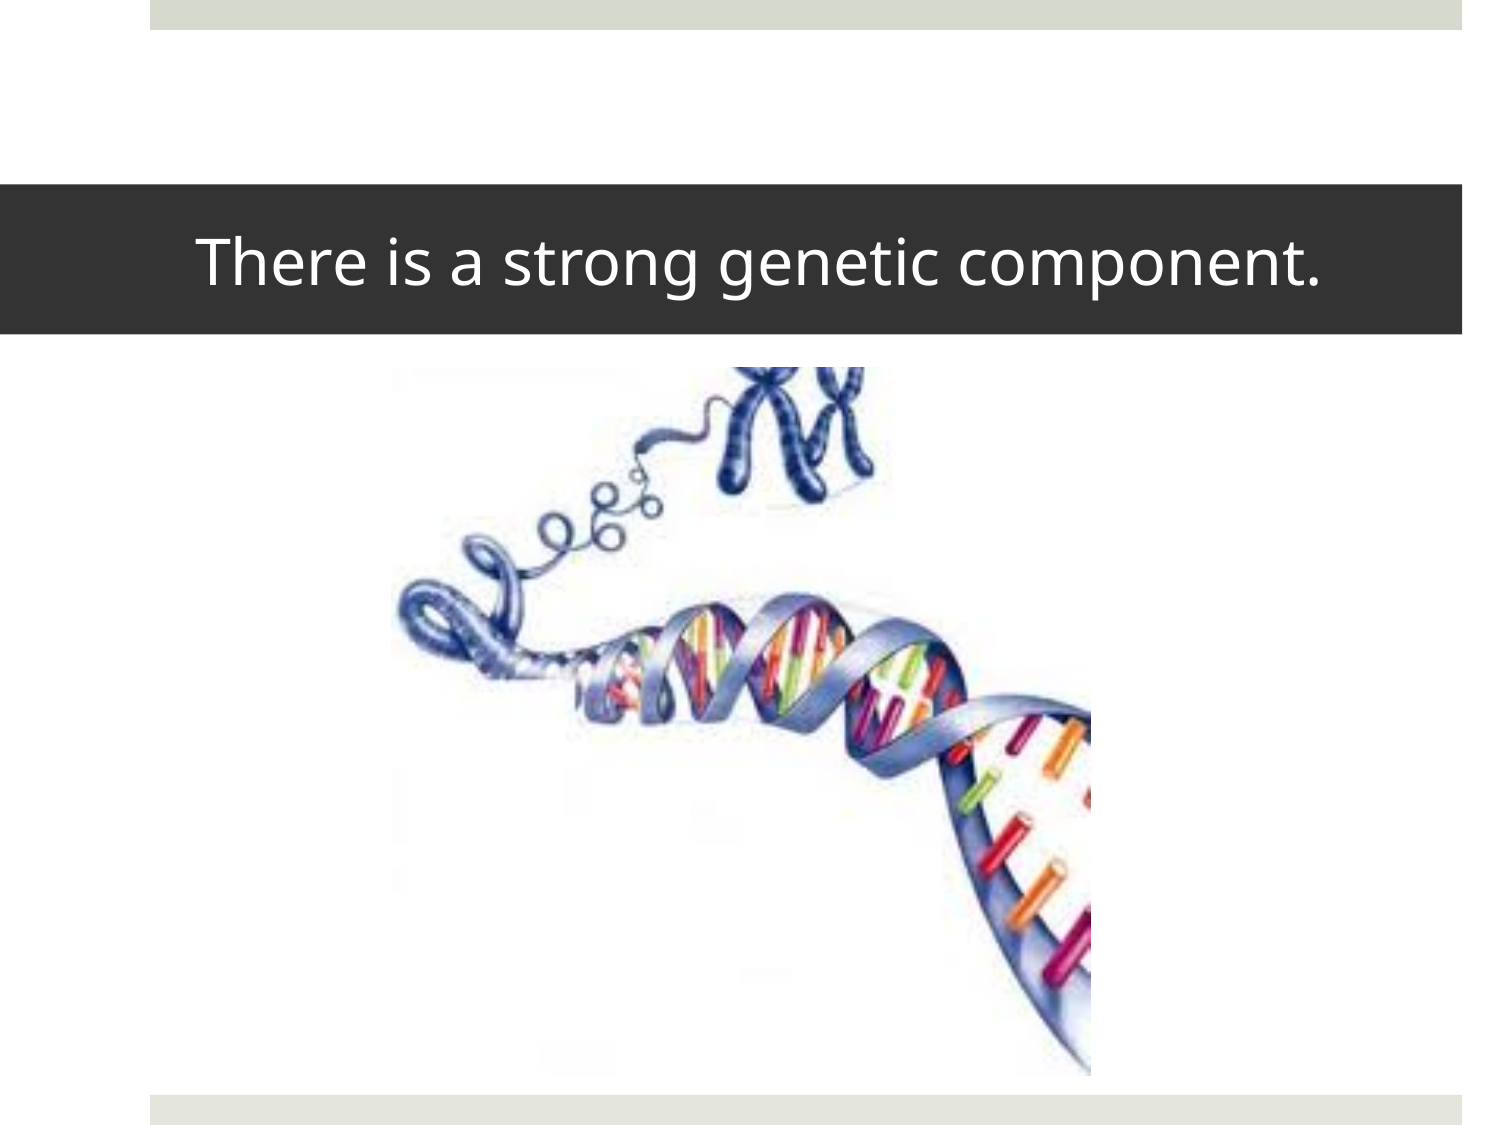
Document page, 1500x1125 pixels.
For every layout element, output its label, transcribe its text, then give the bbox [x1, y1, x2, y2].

picture [391, 366, 1092, 1076]
title There is a strong genetic component. [0, 184, 1463, 335]
